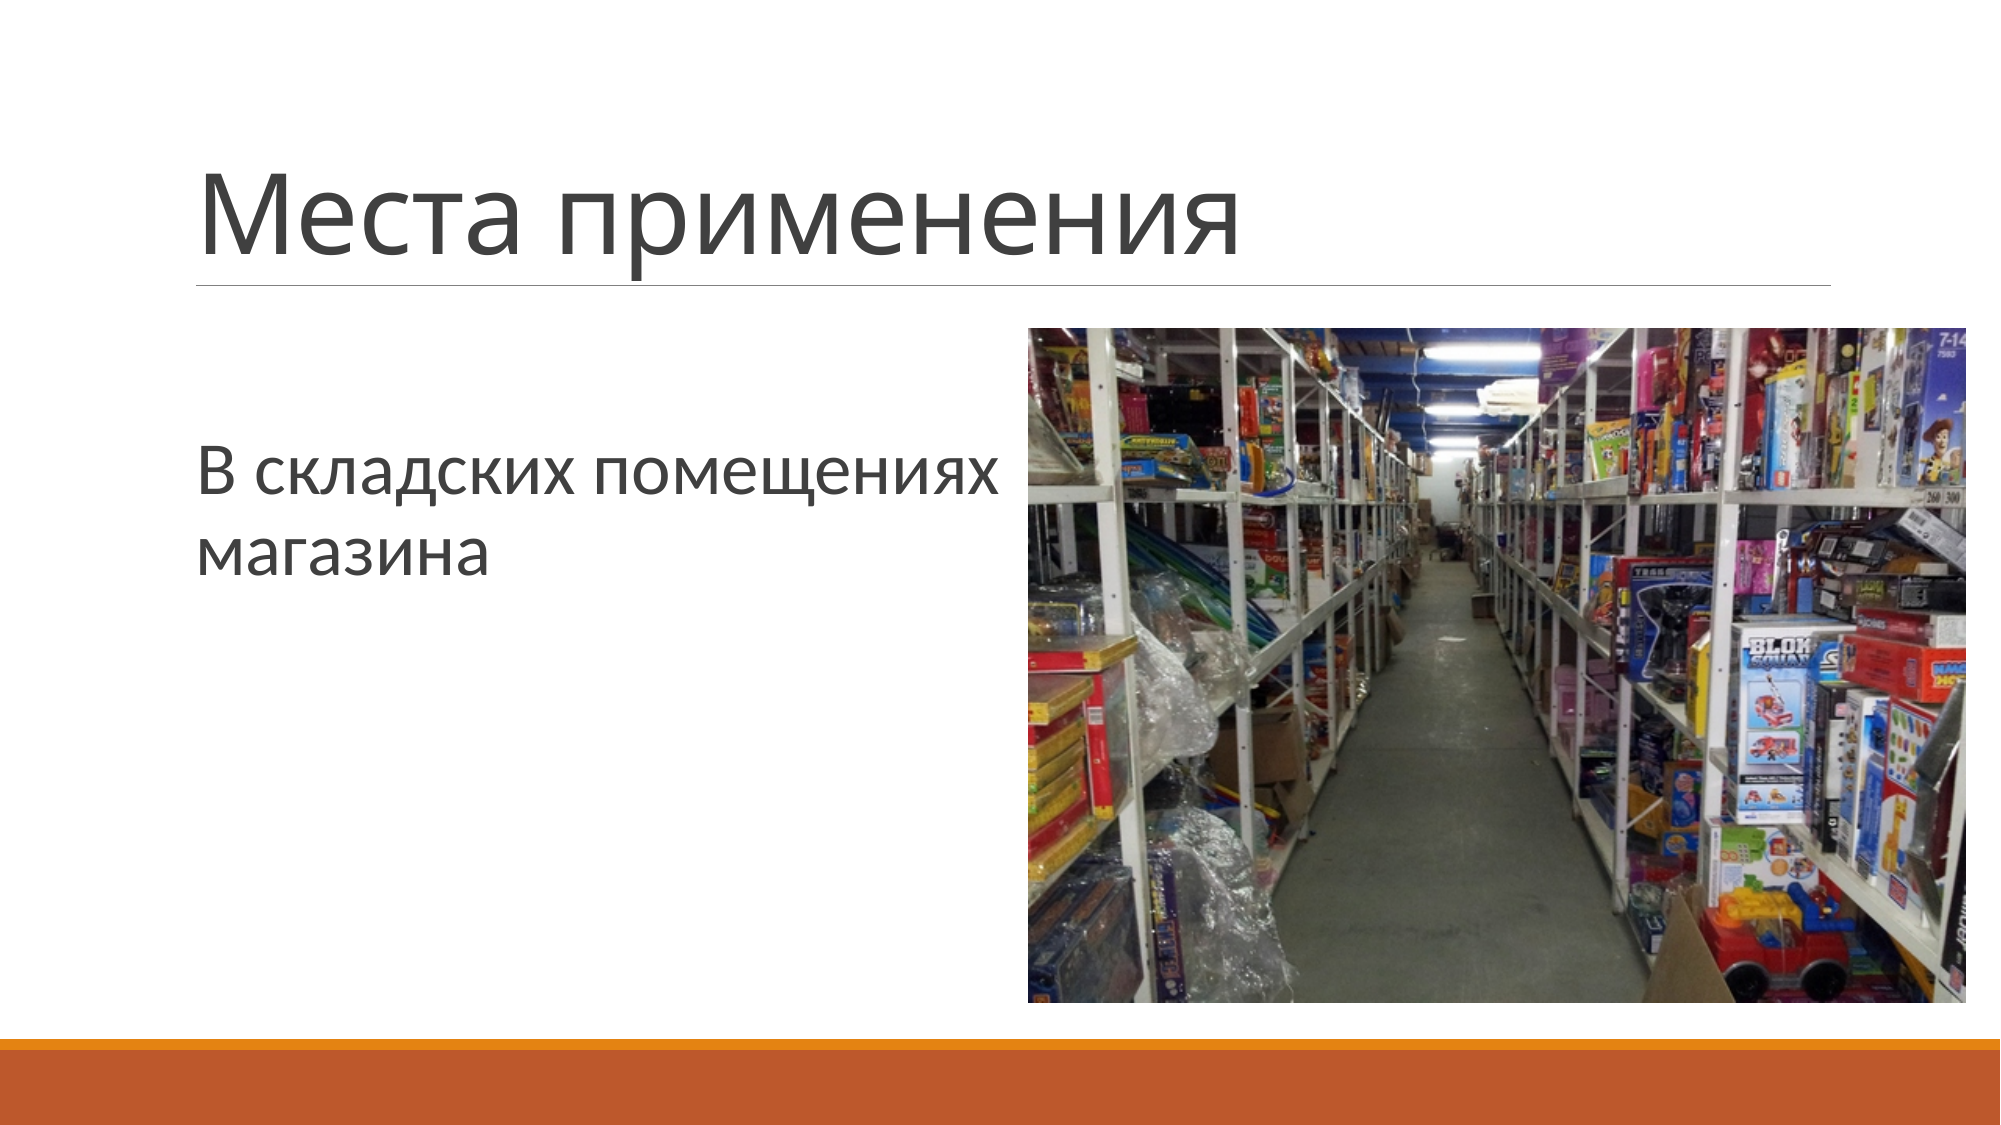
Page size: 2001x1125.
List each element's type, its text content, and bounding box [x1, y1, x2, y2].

picture [1027, 327, 1967, 1004]
title Места применения [180, 47, 1830, 285]
list В складских помещениях магазина [180, 302, 1239, 963]
